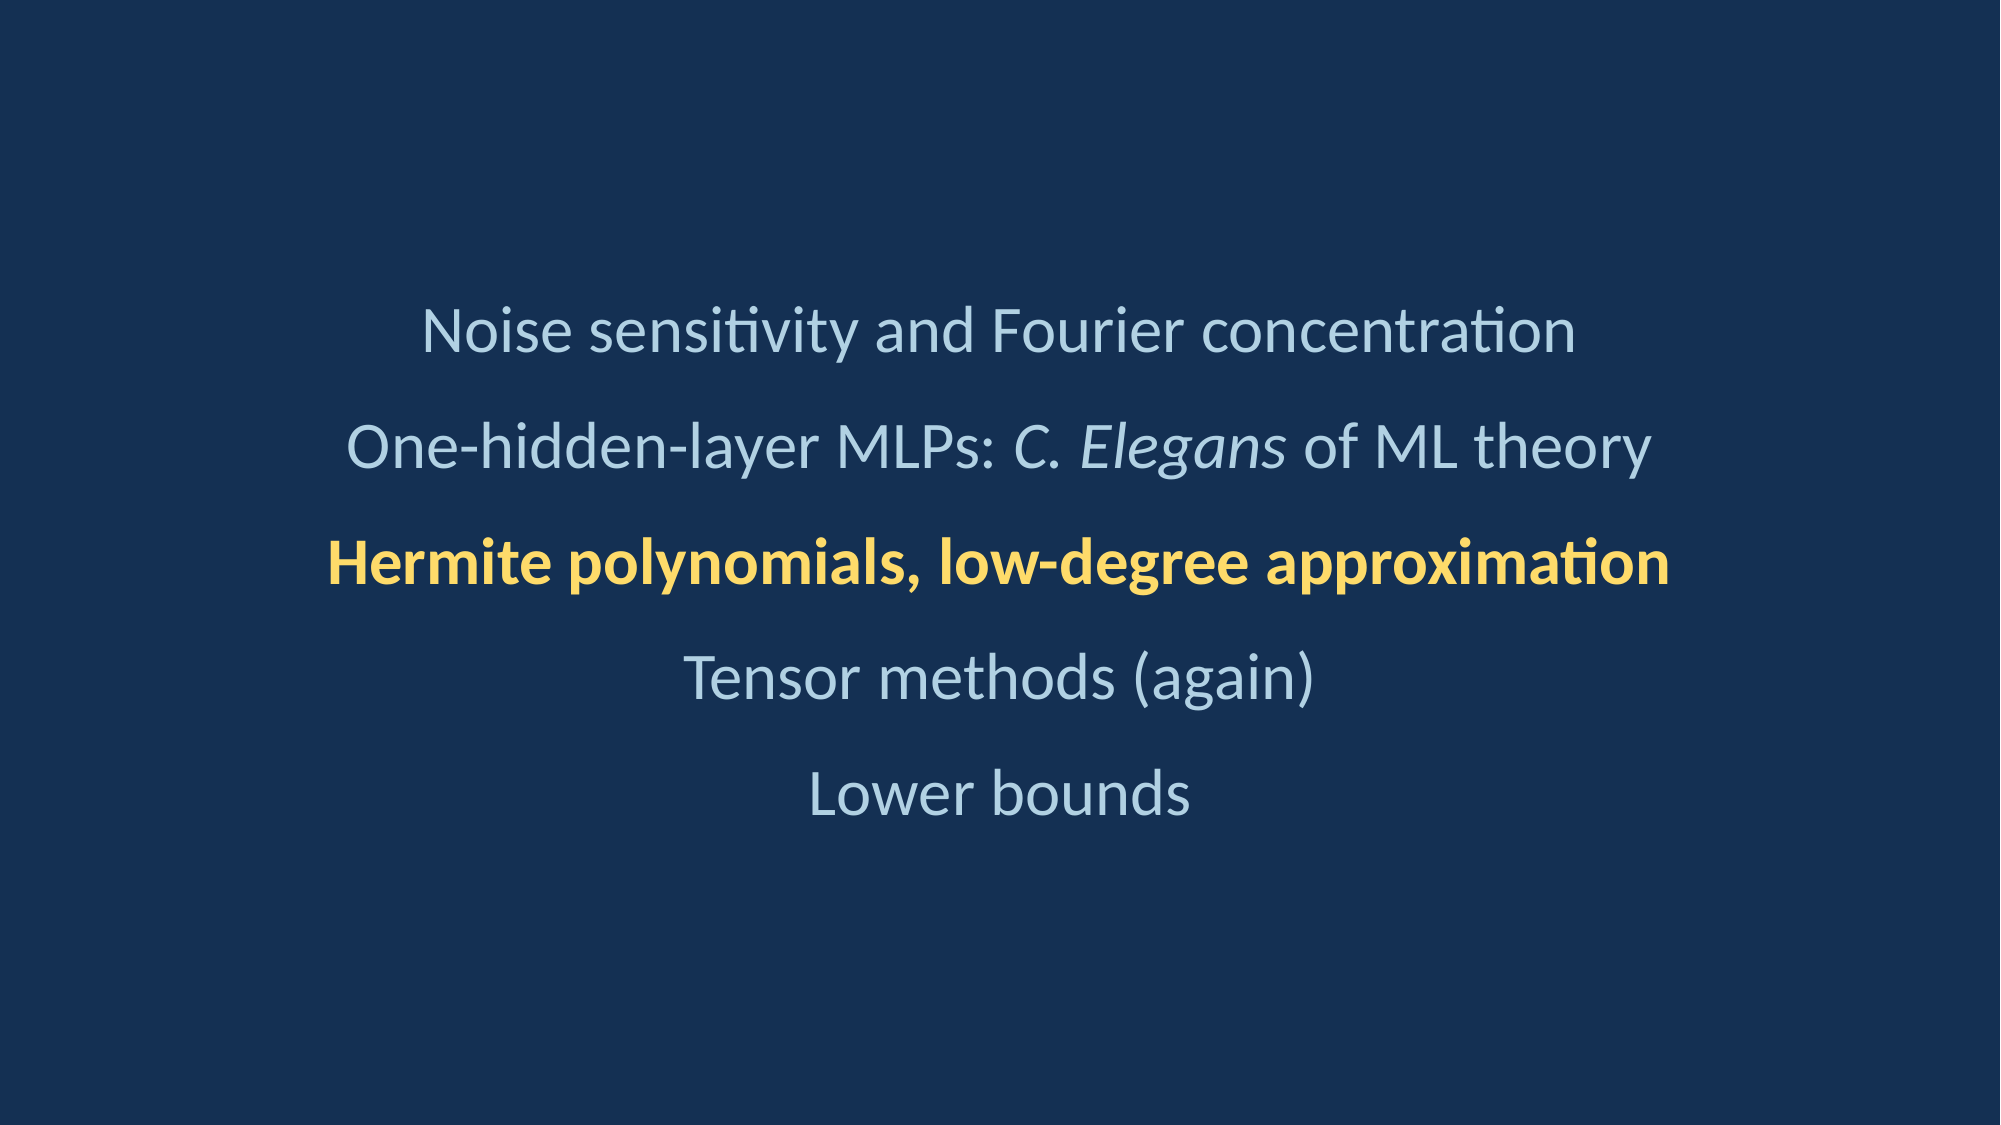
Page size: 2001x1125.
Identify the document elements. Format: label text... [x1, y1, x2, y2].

list Noise sensitivity and Fourier concentration One-hidden-layer MLPs: C. Elegans of ML theory Hermite polynomials, low-degree approximation Tensor methods (again) Lower bounds [39, 159, 1960, 966]
